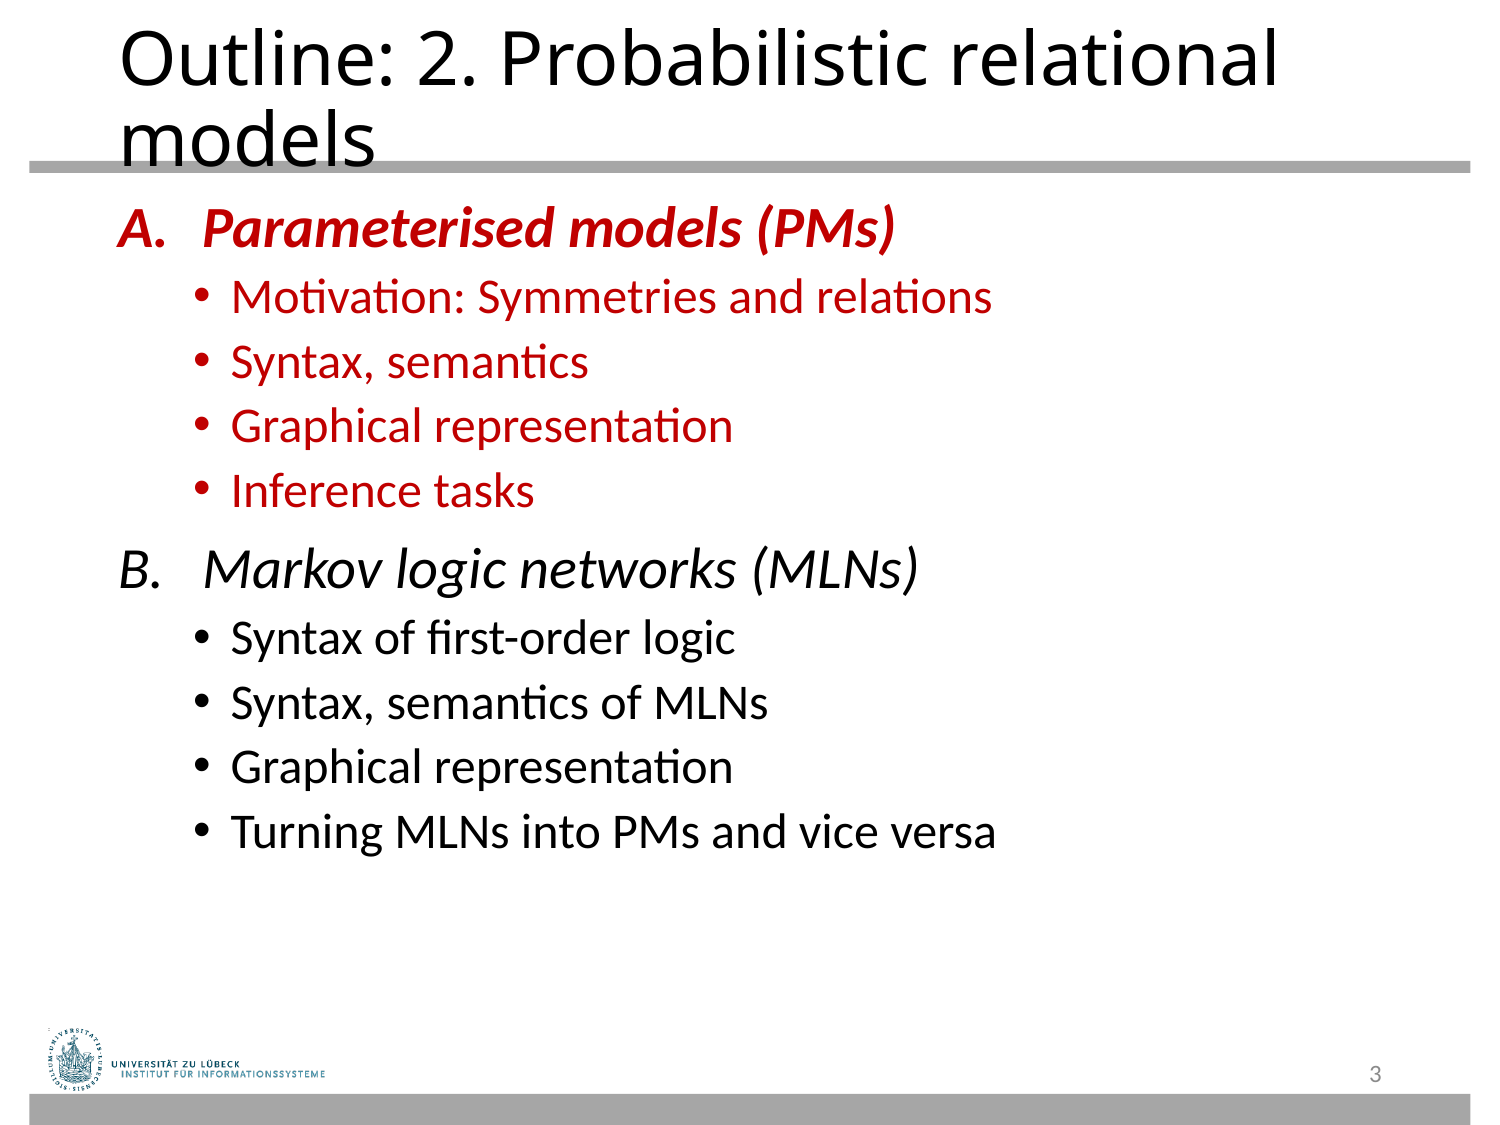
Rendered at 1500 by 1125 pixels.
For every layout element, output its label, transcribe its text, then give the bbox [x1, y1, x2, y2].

title Outline: 2. Probabilistic relational models [103, 42, 1397, 161]
list Parameterised models (PMs) Motivation: Symmetries and relations Syntax, semantics Graphical representation Inference tasks Markov logic networks (MLNs) Syntax of first-order logic Syntax, semantics of MLNs Graphical representation Turning MLNs into PMs and vice versa [103, 189, 1397, 1014]
slide_number 3 [1059, 1042, 1397, 1103]
